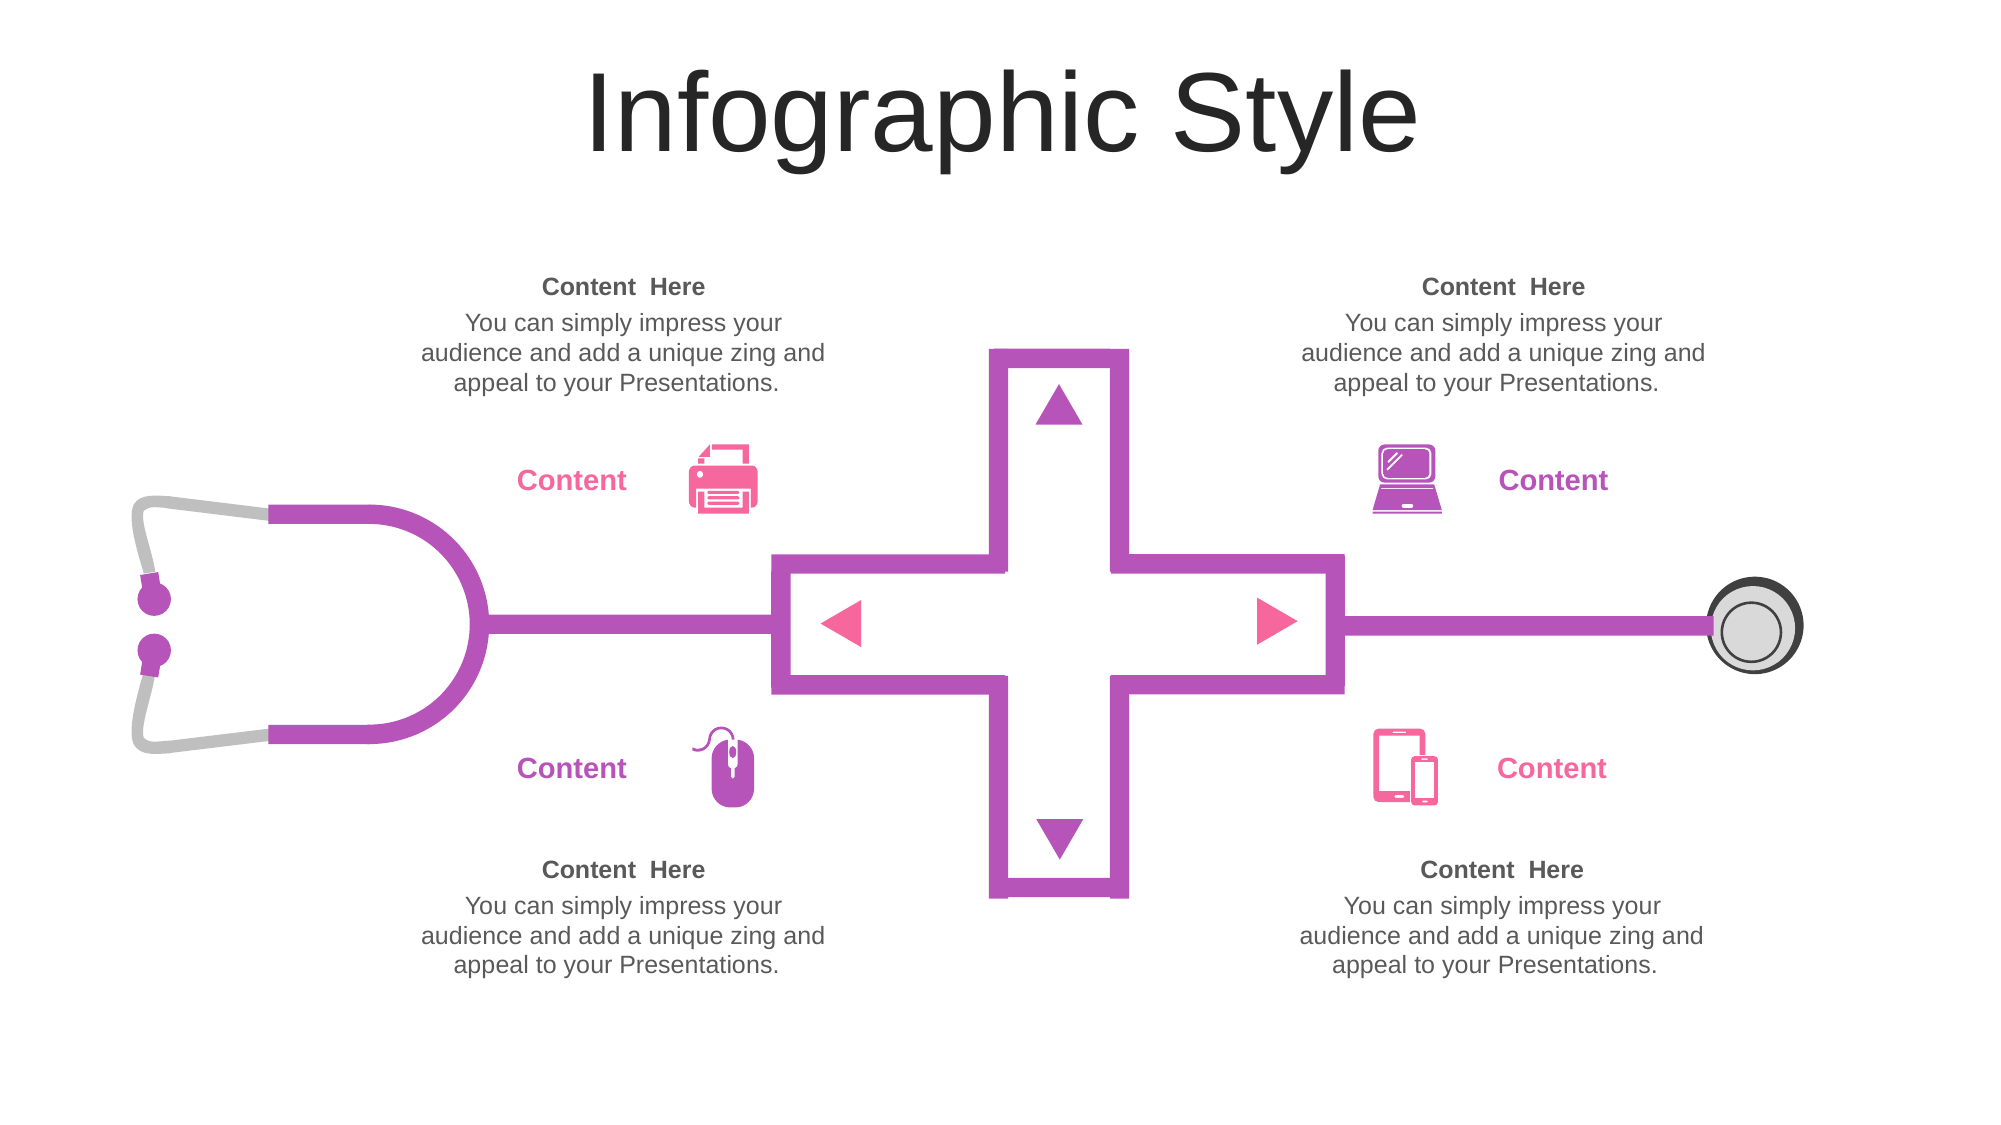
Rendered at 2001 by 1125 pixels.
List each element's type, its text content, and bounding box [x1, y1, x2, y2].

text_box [131, 348, 406, 899]
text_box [1722, 348, 1804, 899]
list Infographic Style [53, 55, 1952, 175]
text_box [406, 263, 1722, 988]
